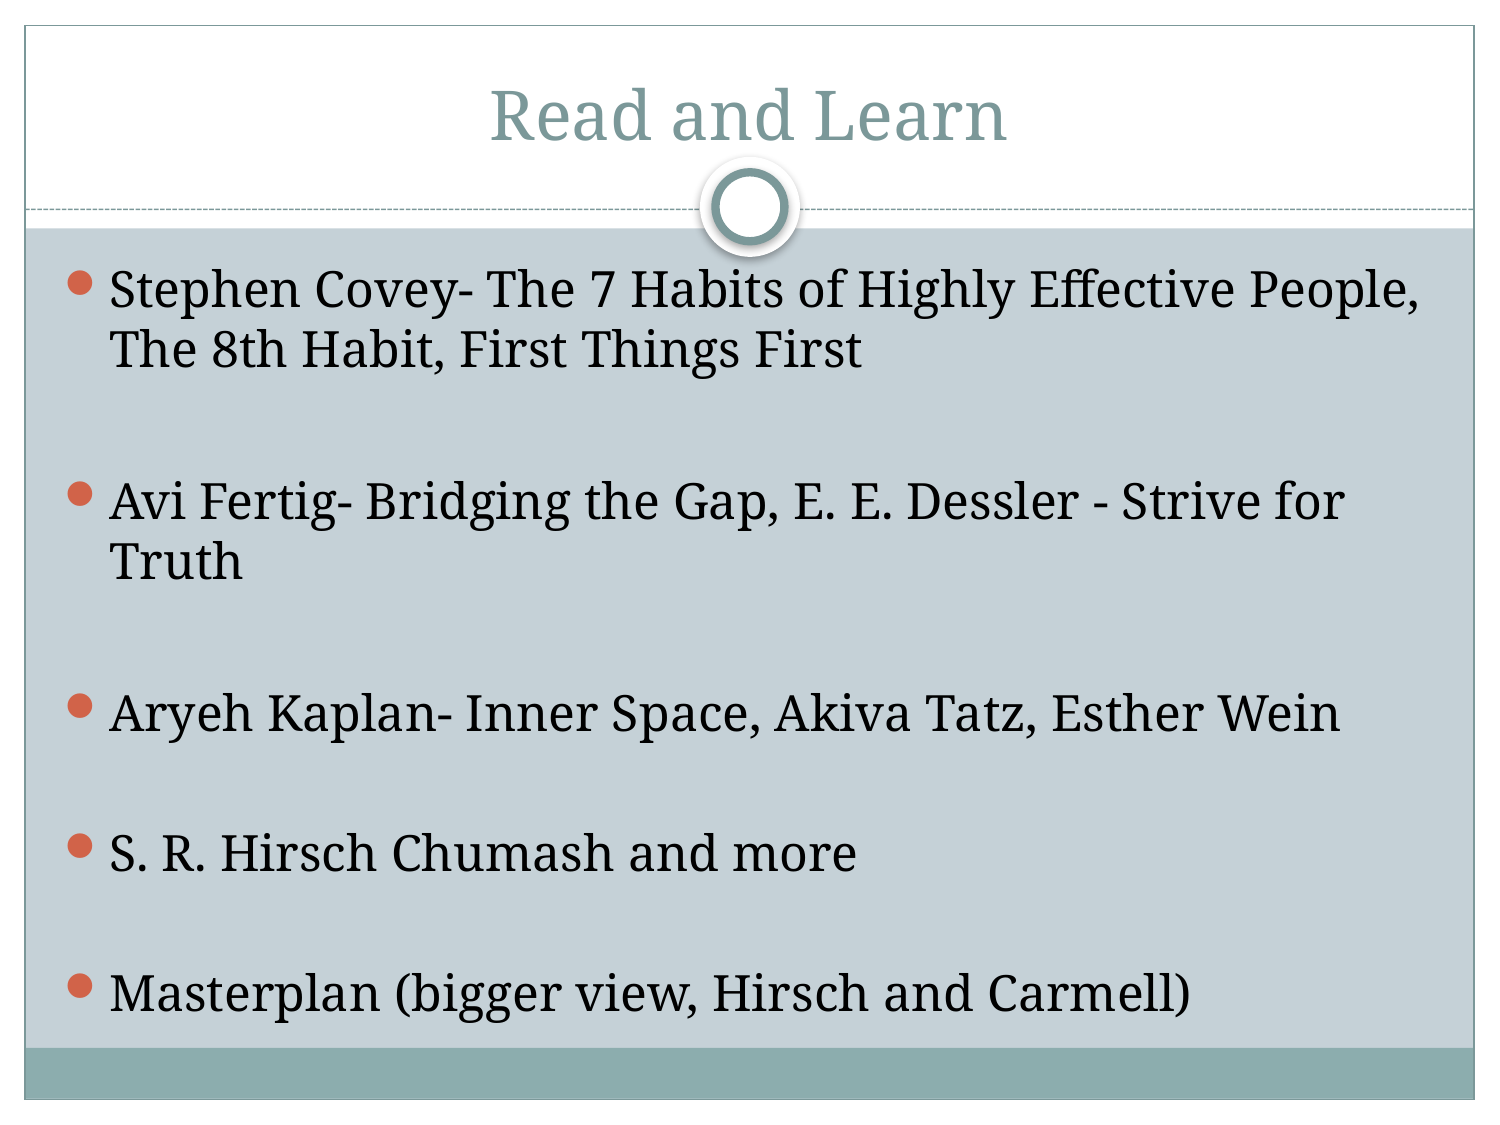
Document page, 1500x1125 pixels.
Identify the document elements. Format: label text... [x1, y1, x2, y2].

title Read and Learn [49, 37, 1450, 162]
list Stephen Covey- The 7 Habits of Highly Effective People, The 8th Habit, First Things First Avi Fertig- Bridging the Gap, E. E. Dessler - Strive for Truth Aryeh Kaplan- Inner Space, Akiva Tatz, Esther Wein S. R. Hirsch Chumash and more Masterplan (bigger view, Hirsch and Carmell) [49, 250, 1445, 1001]
